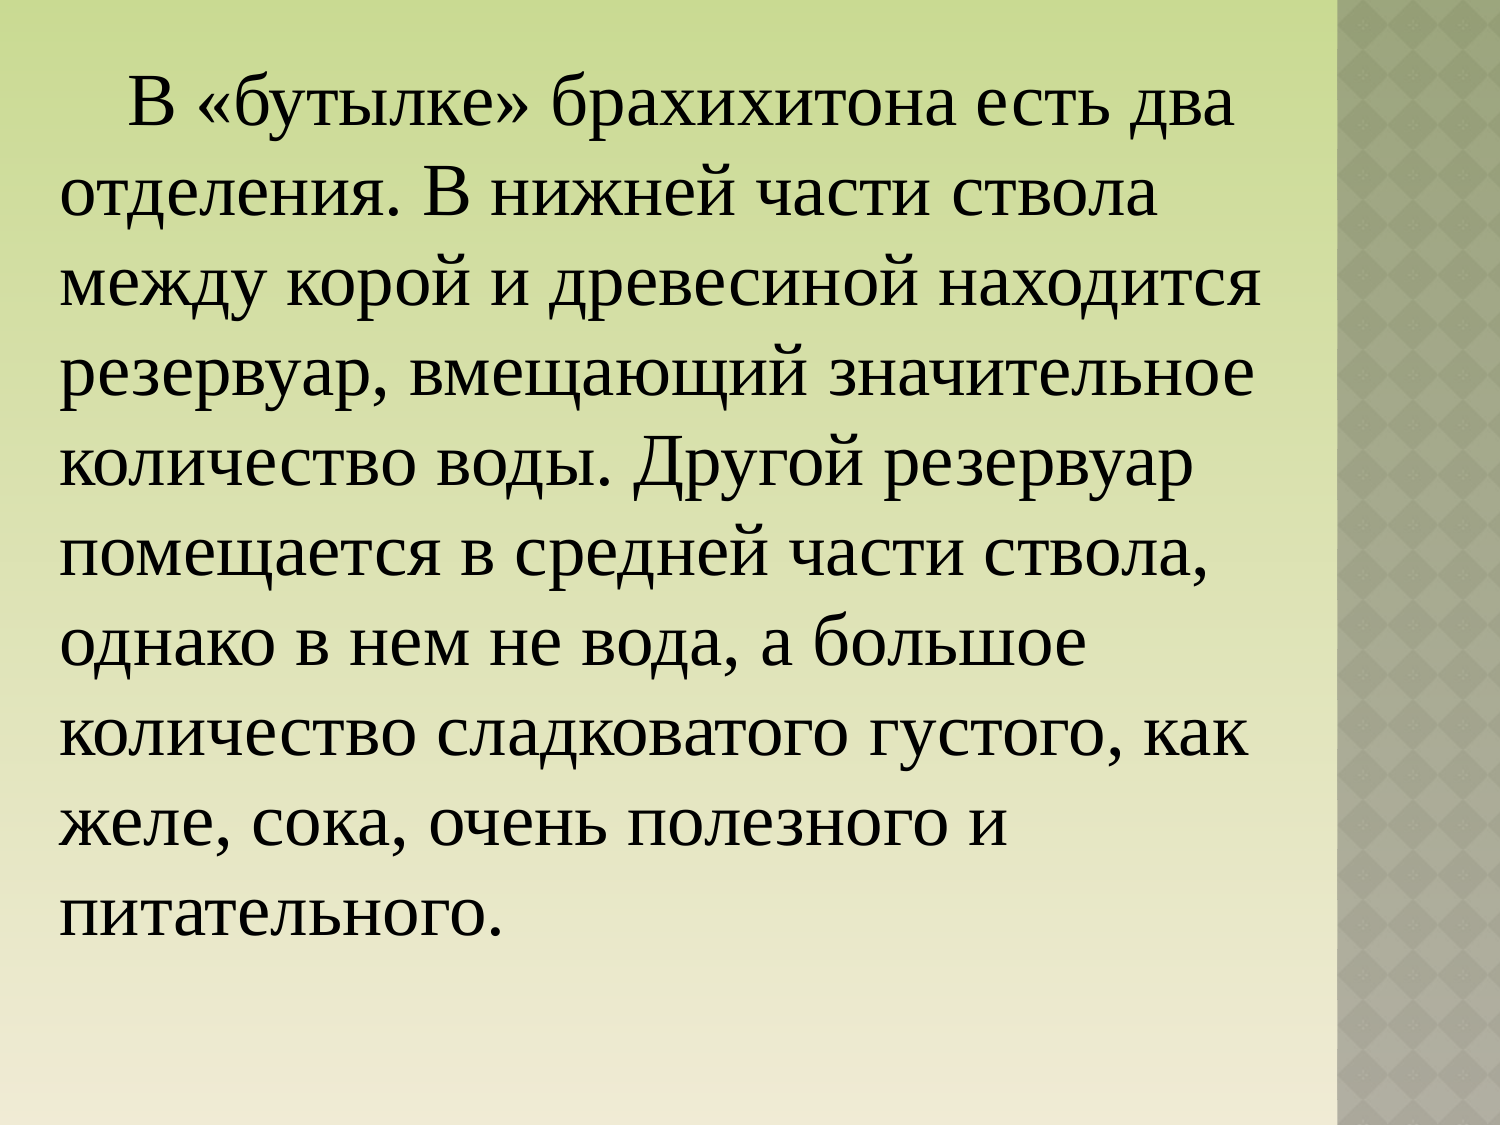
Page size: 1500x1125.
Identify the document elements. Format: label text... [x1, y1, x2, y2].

list В «бутылке» брахихитона есть два отделения. В нижней части ствола между корой и древесиной находится резервуар, вмещающий значительное количество воды. Другой резервуар помещается в средней части ствола, однако в нем не вода, а большое количество сладковатого густого, как желе, сока, очень полезного и питательного. [0, 42, 1350, 1035]
